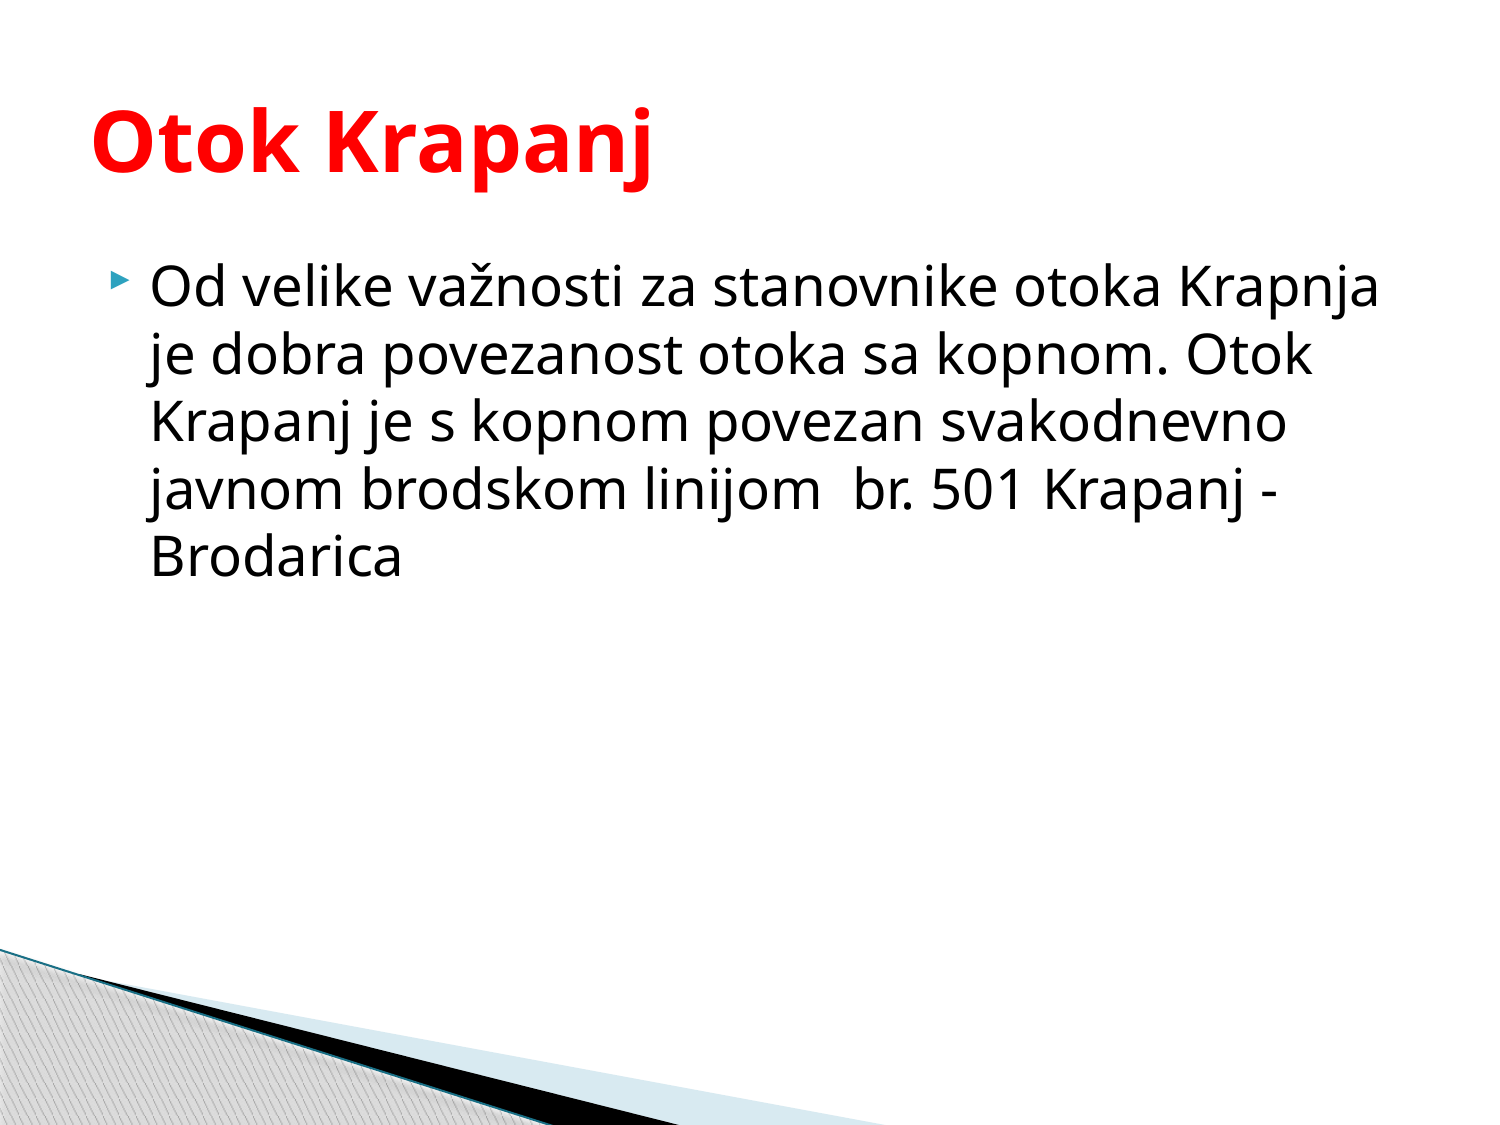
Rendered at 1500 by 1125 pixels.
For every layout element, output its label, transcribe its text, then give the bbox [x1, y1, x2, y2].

list Od velike važnosti za stanovnike otoka Krapnja je dobra povezanost otoka sa kopnom. Otok Krapanj je s kopnom povezan svakodnevno javnom brodskom linijom br. 501 Krapanj - Brodarica [75, 243, 1425, 986]
title Otok Krapanj [75, 45, 1425, 233]
